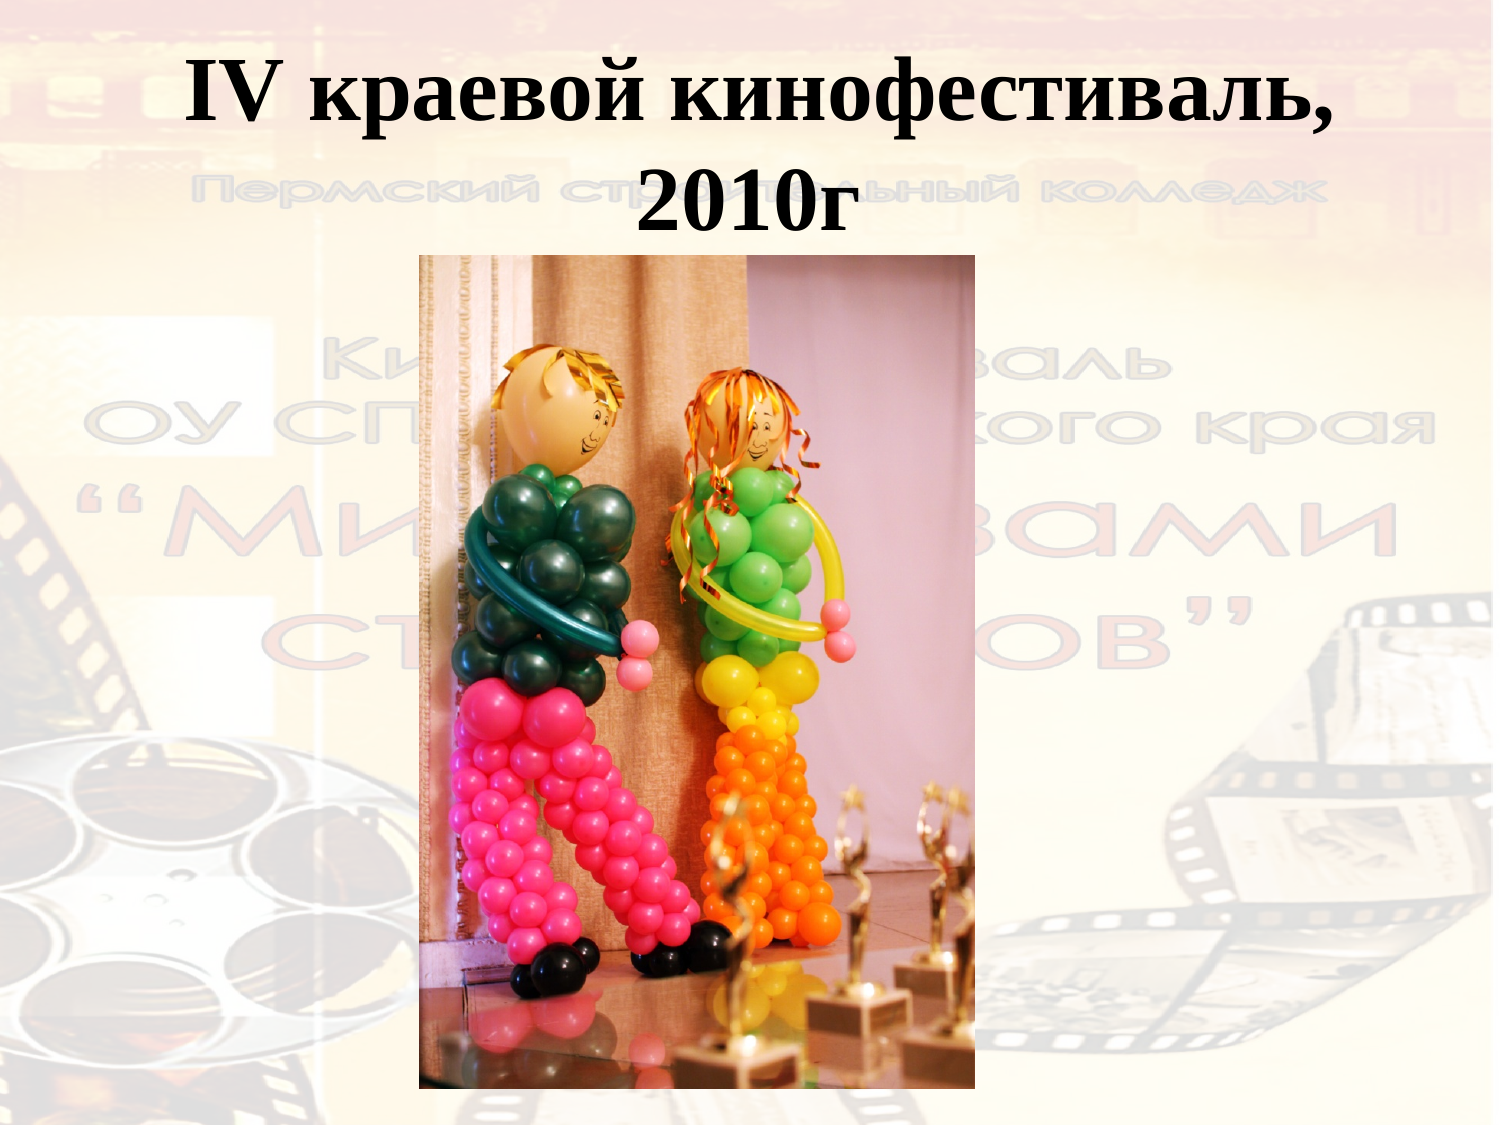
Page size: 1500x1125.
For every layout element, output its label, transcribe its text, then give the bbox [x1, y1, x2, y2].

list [418, 255, 975, 1089]
title IV краевой кинофестиваль, 2010г [85, 45, 1436, 233]
